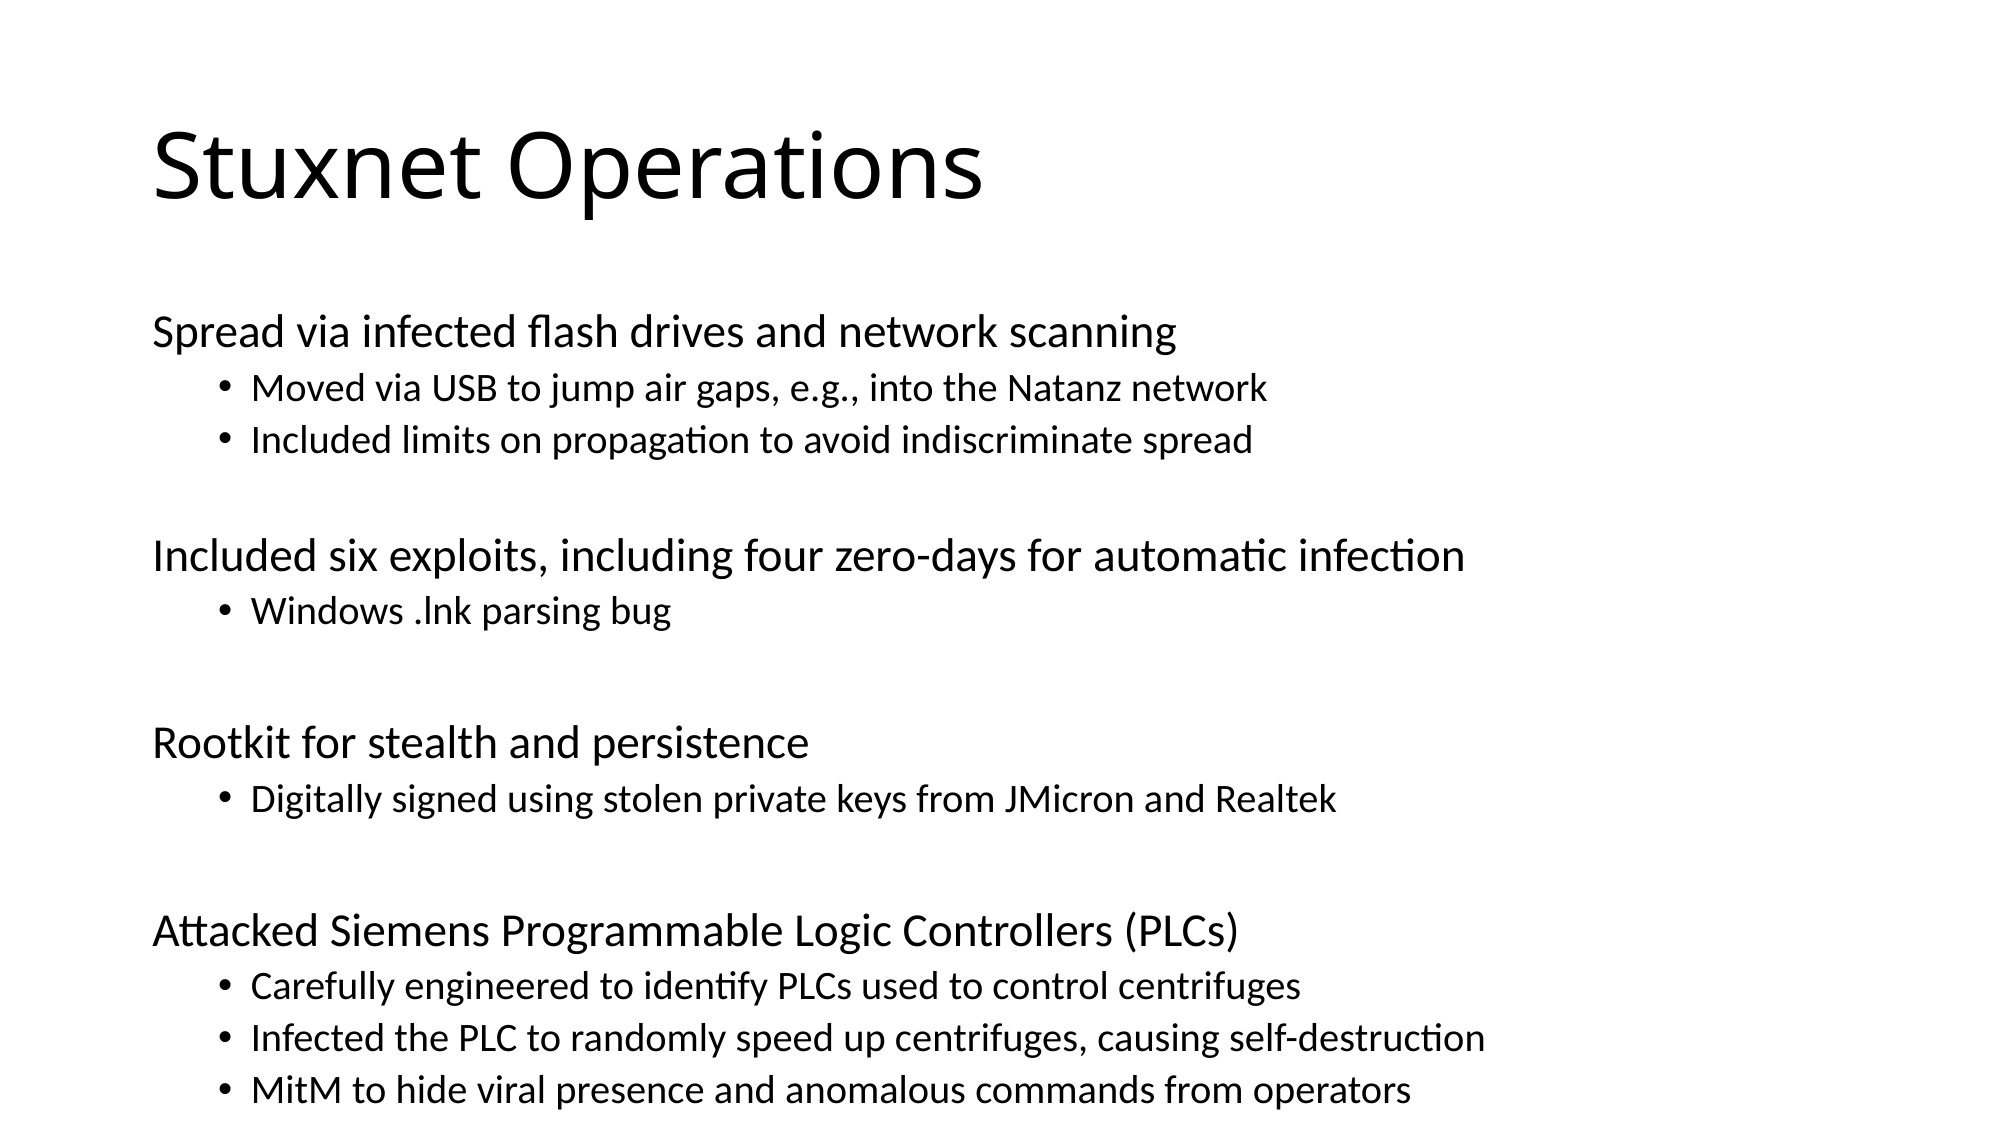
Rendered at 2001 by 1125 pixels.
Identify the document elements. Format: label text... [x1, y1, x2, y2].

title Stuxnet Operations [137, 59, 1863, 278]
list Spread via infected flash drives and network scanning Moved via USB to jump air gaps, e.g., into the Natanz network Included limits on propagation to avoid indiscriminate spread Included six exploits, including four zero-days for automatic infection Windows .lnk parsing bug Rootkit for stealth and persistence Digitally signed using stolen private keys from JMicron and Realtek Attacked Siemens Programmable Logic Controllers (PLCs) Carefully engineered to identify PLCs used to control centrifuges Infected the PLC to randomly speed up centrifuges, causing self-destruction MitM to hide viral presence and anomalous commands from operators [137, 299, 1863, 1125]
